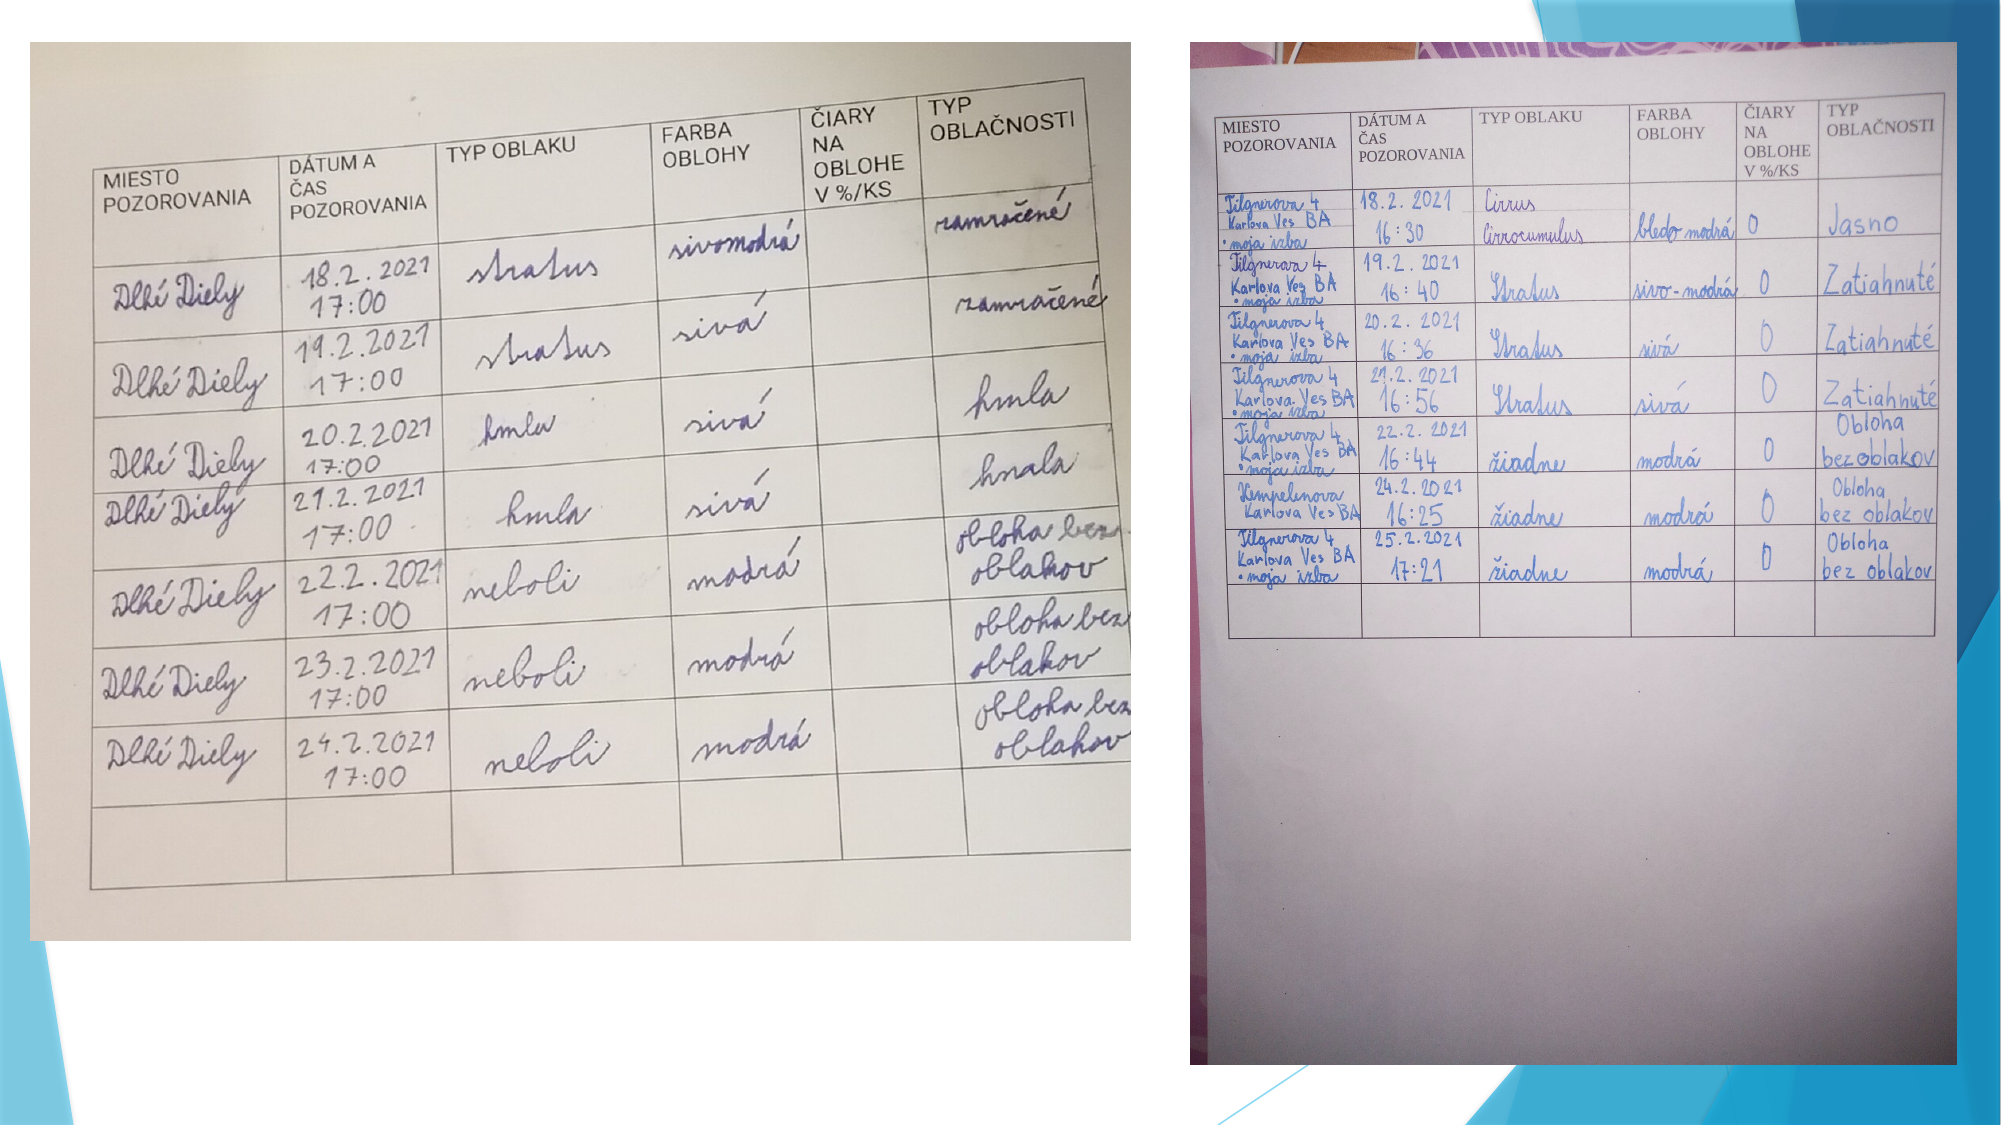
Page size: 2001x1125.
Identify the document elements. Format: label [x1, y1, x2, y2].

list [30, 42, 1132, 941]
list [1189, 42, 1957, 1065]
